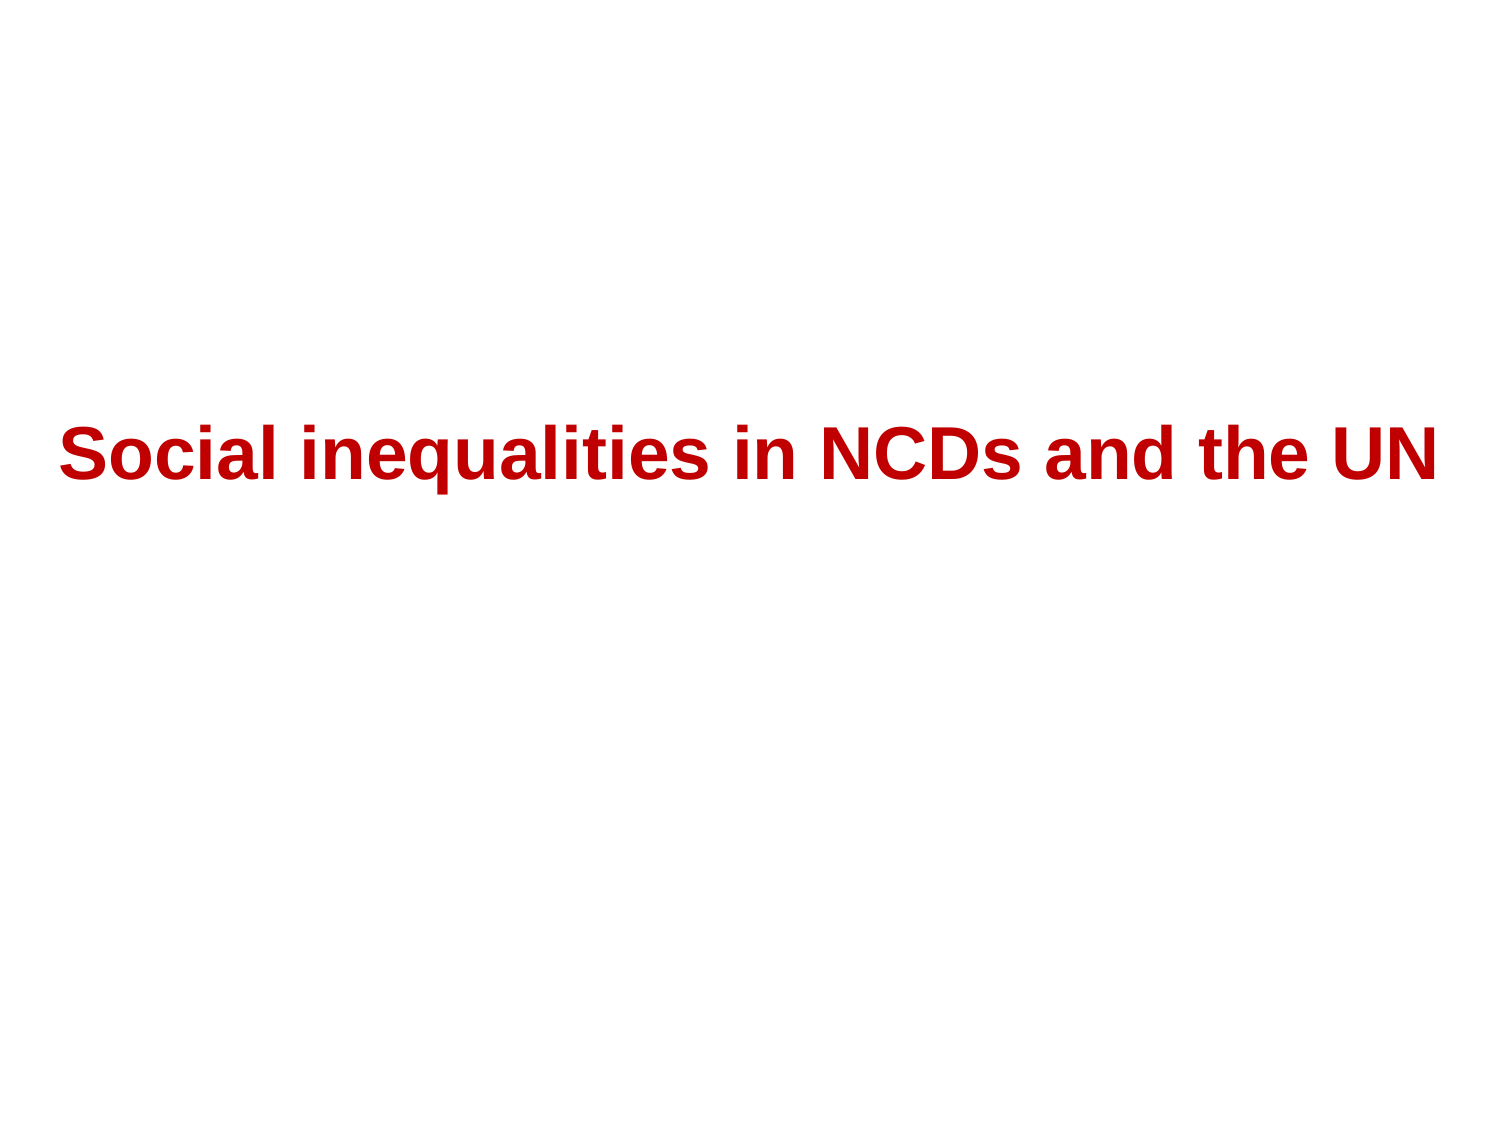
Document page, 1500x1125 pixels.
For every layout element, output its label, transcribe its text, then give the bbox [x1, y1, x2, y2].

text_box Social inequalities in NCDs and the UN [41, 397, 1459, 502]
